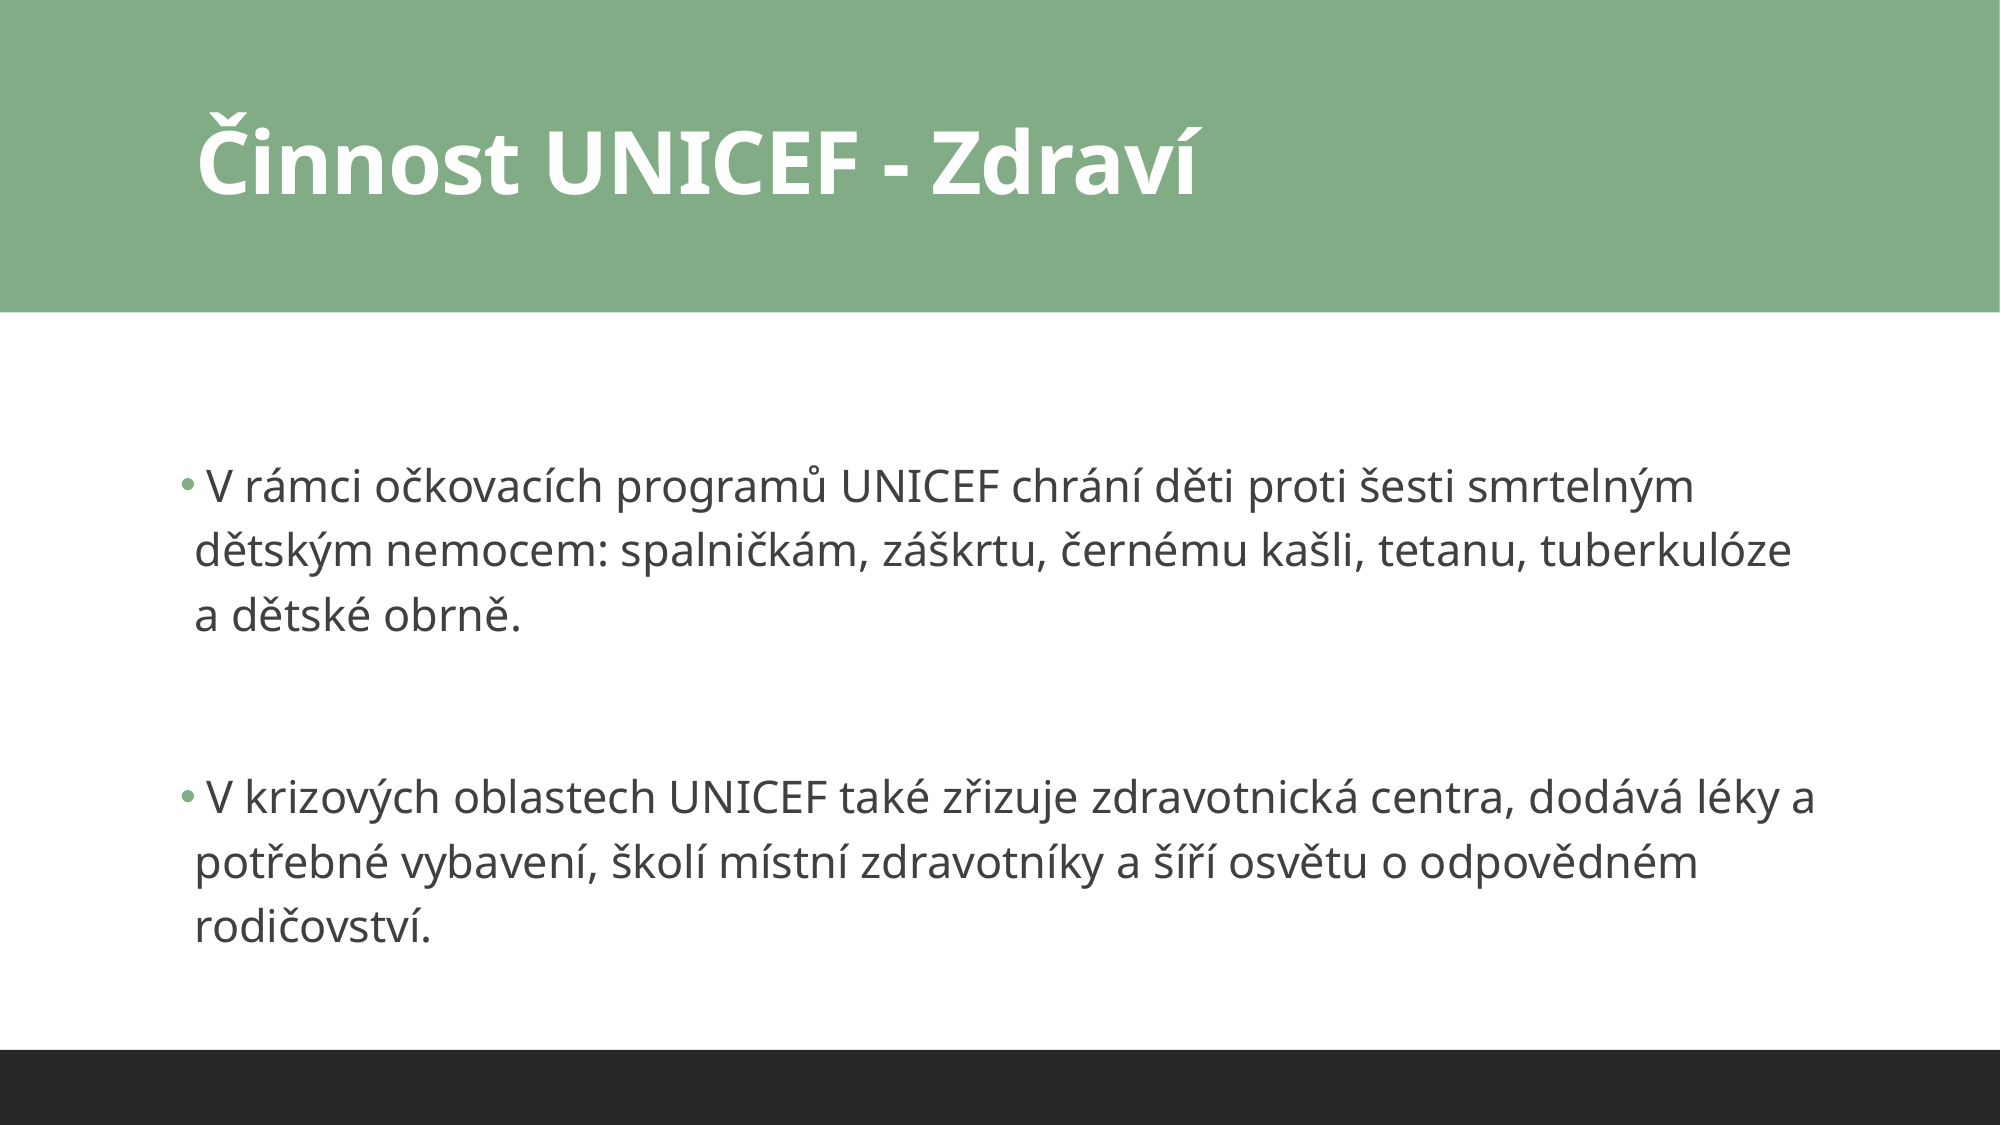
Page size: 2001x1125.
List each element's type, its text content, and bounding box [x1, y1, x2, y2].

text_box [0, 0, 2000, 314]
title Činnost UNICEF - Zdraví [180, 47, 1830, 285]
text_box [0, 314, 2000, 1049]
list V rámci očkovacích programů UNICEF chrání děti proti šesti smrtelným dětským nemocem: spalničkám, záškrtu, černému kašli, tetanu, tuberkulóze a dětské obrně. V krizových oblastech UNICEF také zřizuje zdravotnická centra, dodává léky a potřebné vybavení, školí místní zdravotníky a šíří osvětu o odpovědném rodičovství. [179, 438, 1830, 963]
text_box [0, 1049, 2000, 1125]
